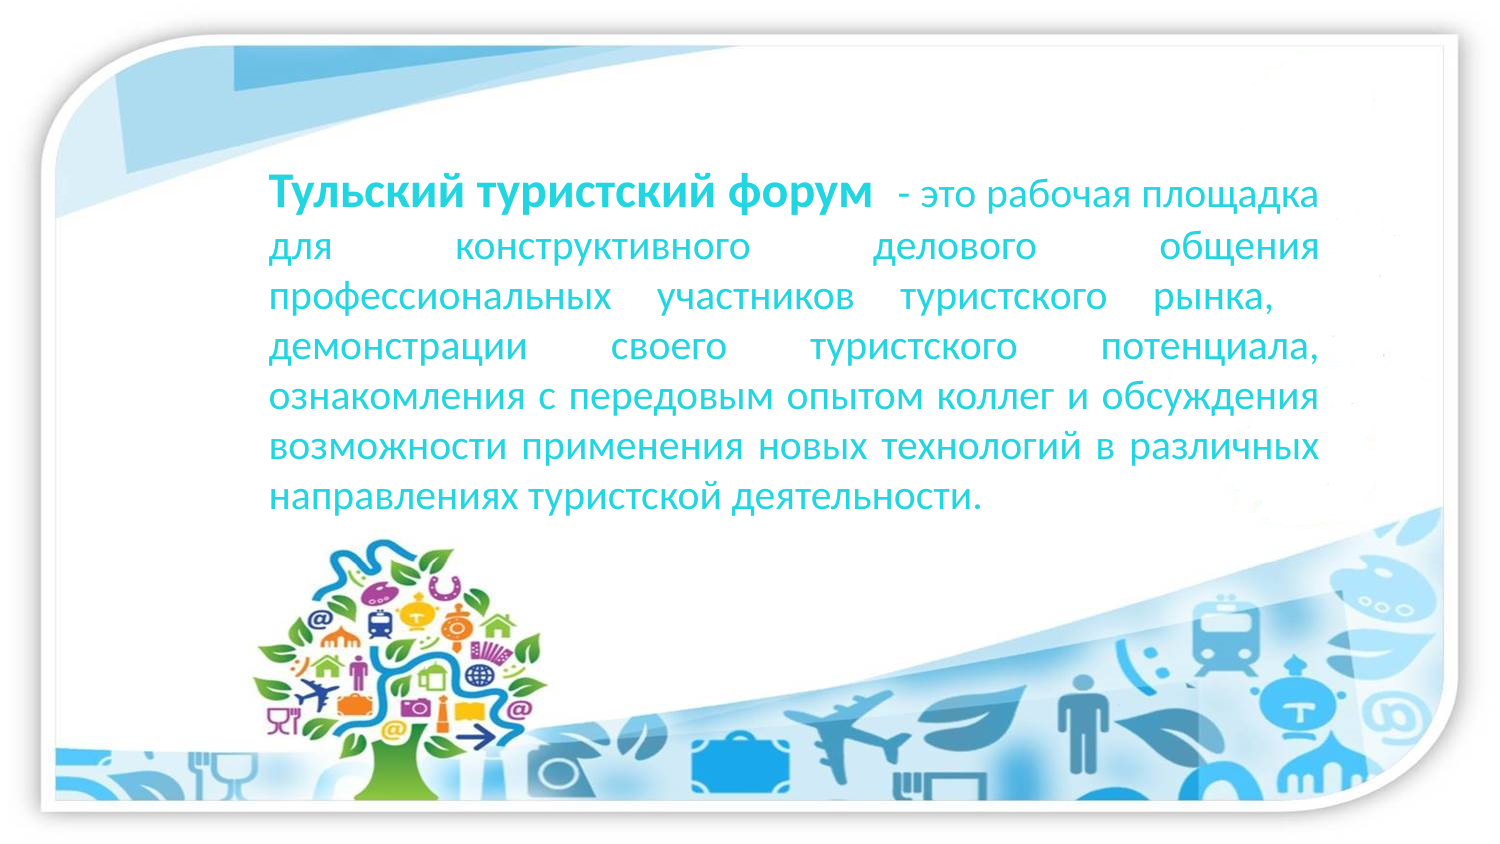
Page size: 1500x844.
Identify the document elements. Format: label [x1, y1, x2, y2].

list [0, 1, 1500, 844]
